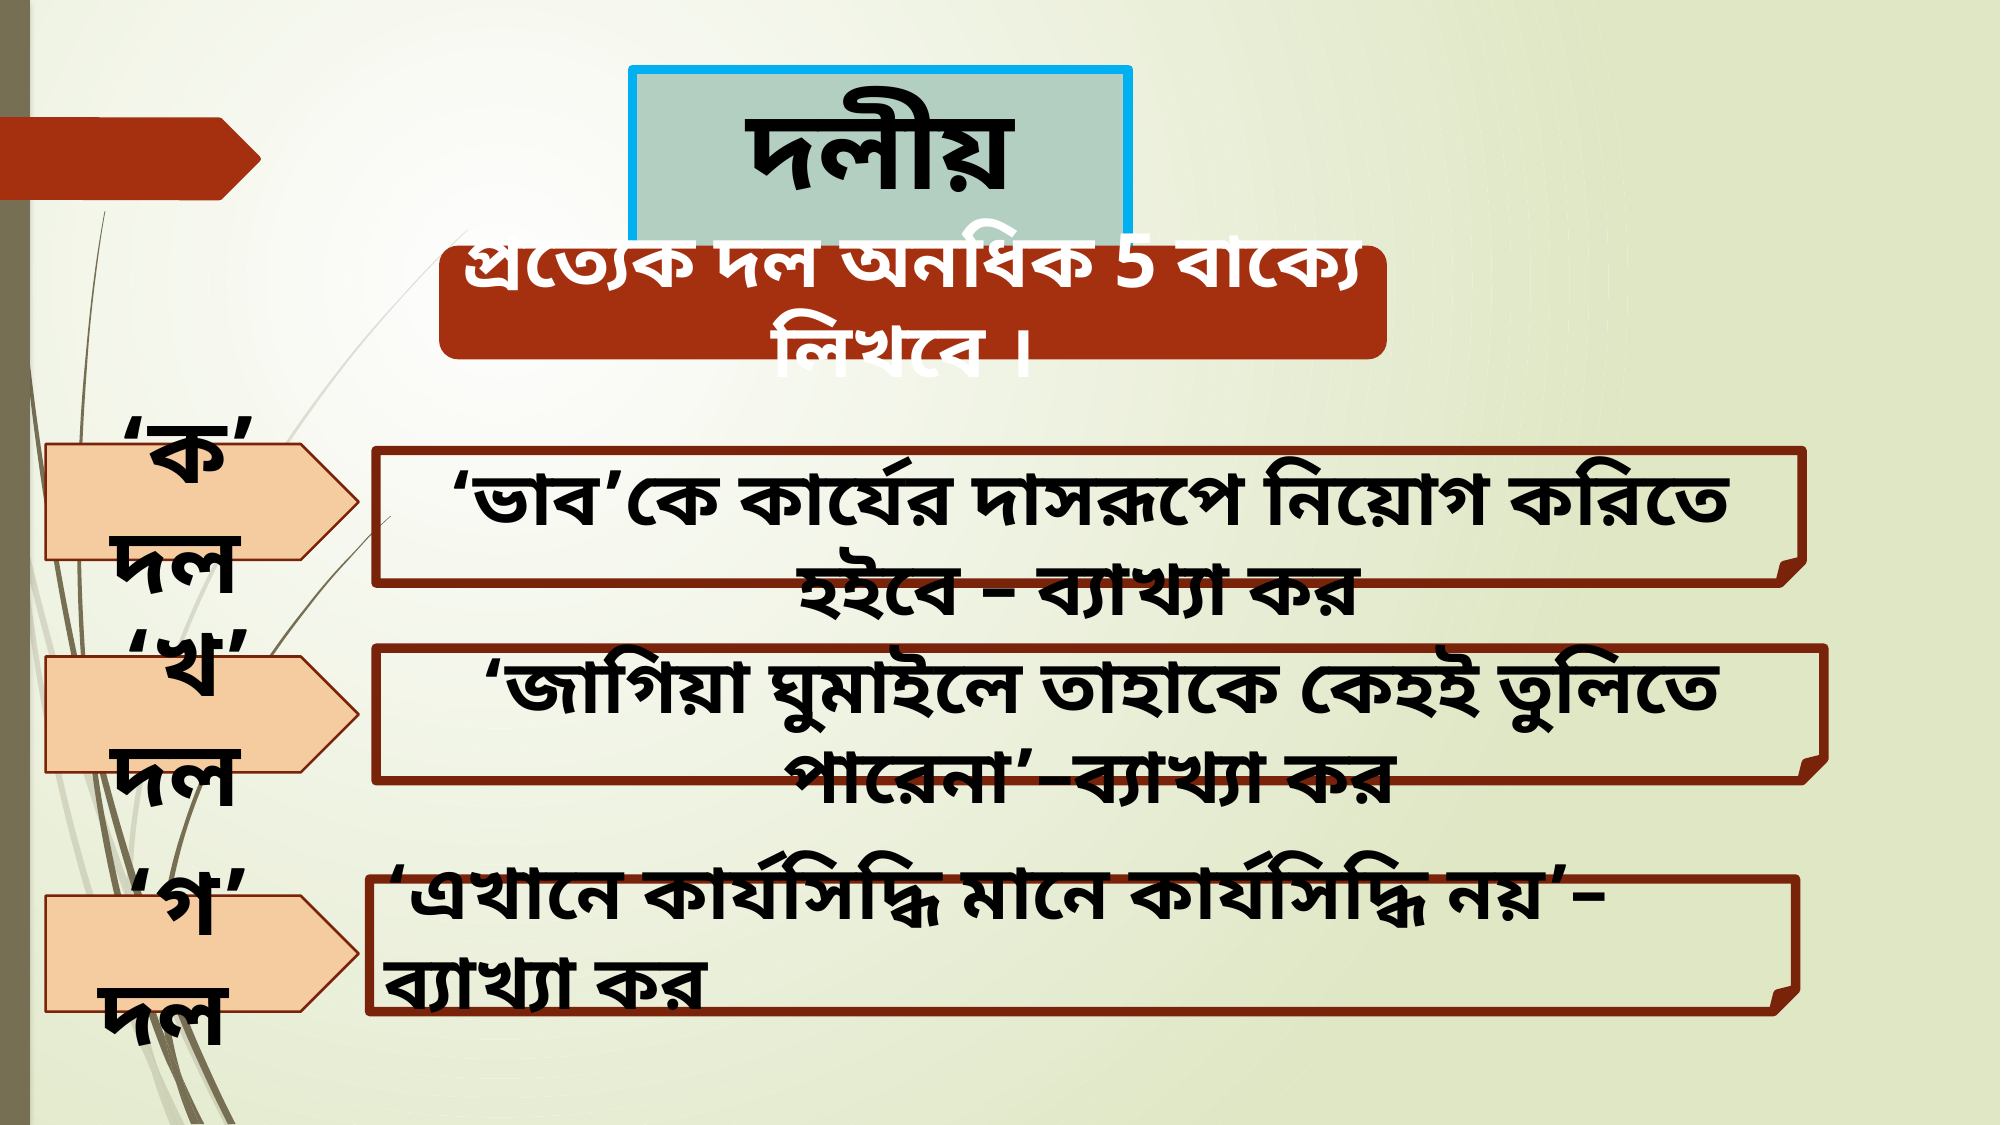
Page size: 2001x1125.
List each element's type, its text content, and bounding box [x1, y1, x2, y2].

text_box ‘জাগিয়া ঘুমাইলে তাহাকে কেহই তুলিতে পারেনা’–ব্যাখ্যা কর [374, 646, 1826, 783]
text_box ‘ভাব’কে কার্যের দাসরূপে নিয়োগ করিতে হইবে – ব্যাখ্যা কর [374, 449, 1804, 585]
text_box প্রত্যেক দল অনধিক 5 বাক্যে লিখবে । [437, 244, 1389, 361]
text_box ‘ক’ দল [44, 442, 360, 562]
text_box দলীয় কাজ [632, 69, 1129, 244]
text_box ‘খ’ দল [44, 655, 360, 774]
text_box ‘এখানে কার্যসিদ্ধি মানে কার্যসিদ্ধি নয়’– ব্যাখ্যা কর [368, 877, 1797, 1013]
text_box ‘গ’ দল [44, 894, 360, 1013]
